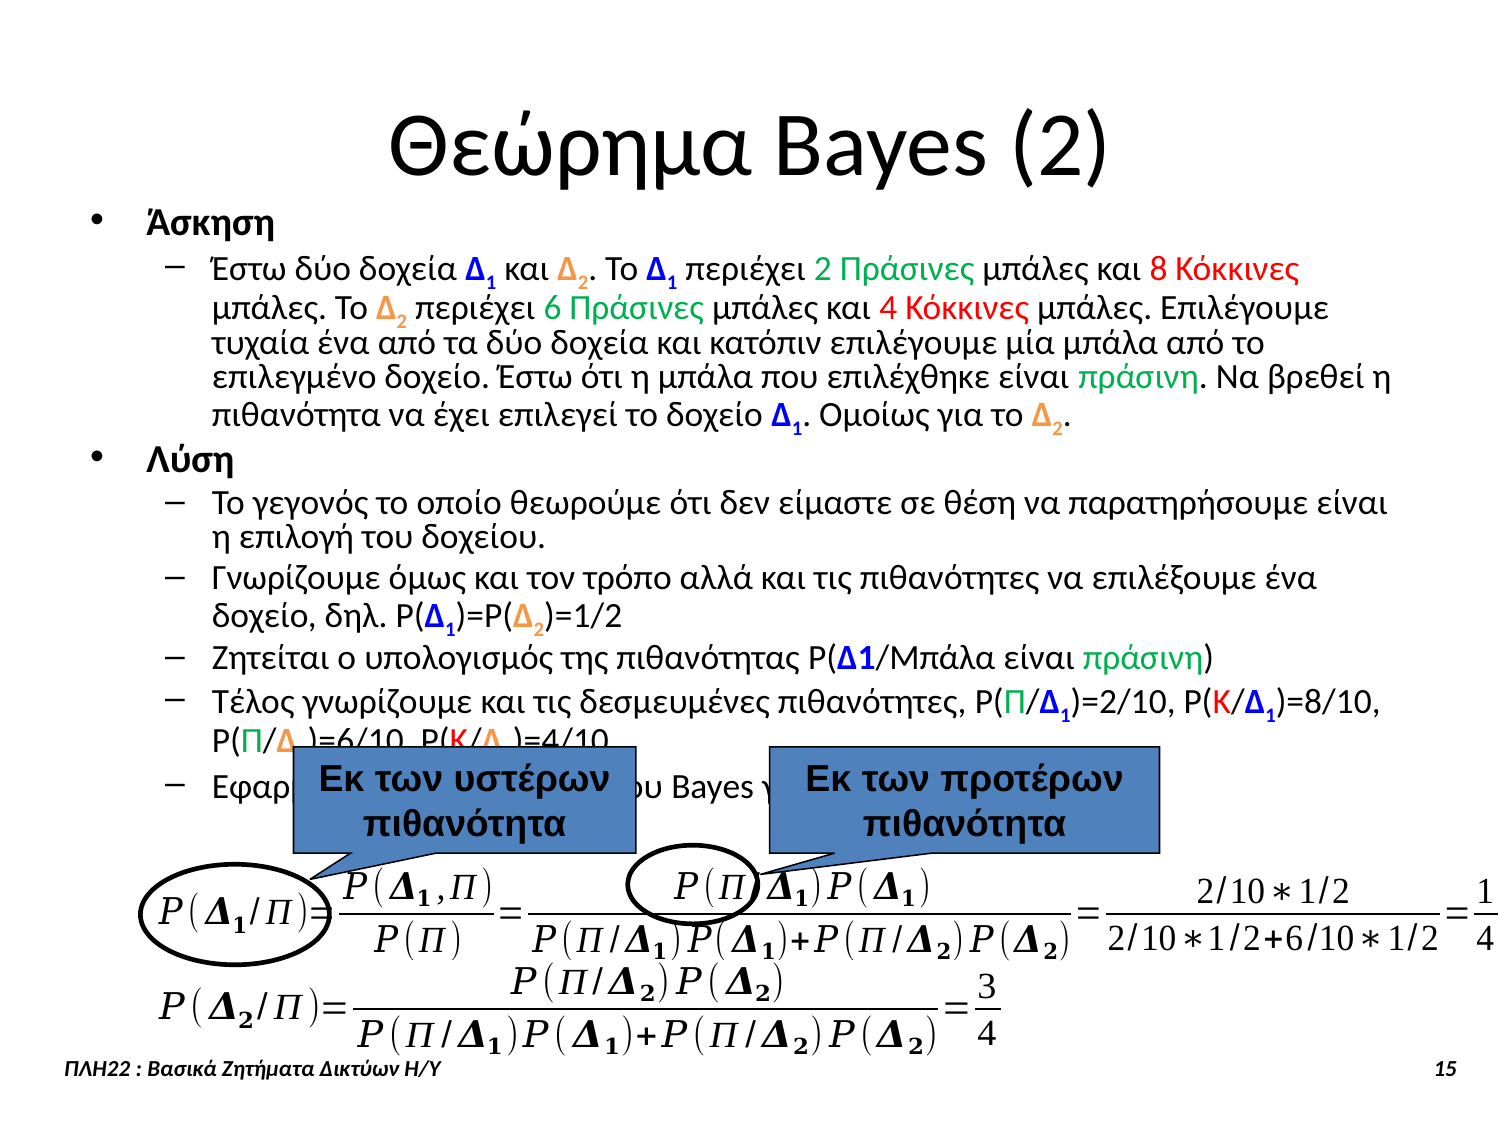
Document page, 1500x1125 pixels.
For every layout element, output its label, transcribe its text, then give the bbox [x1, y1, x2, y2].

text_box ΠΛΗ22 : Βασικά Ζητήματα Δικτύων Η/Υ 15 [49, 1040, 1476, 1094]
text_box Εκ των προτέρων πιθανότητα [760, 746, 1160, 875]
title Θεώρημα Bayes (2) [75, 45, 1425, 197]
text_box [140, 864, 330, 965]
text_box [627, 845, 758, 924]
list Άσκηση Έστω δύο δοχεία Δ1 και Δ2. Το Δ1 περιέχει 2 Πράσινες μπάλες και 8 Κόκκινες μπάλες. Το Δ2 περιέχει 6 Πράσινες μπάλες και 4 Κόκκινες μπάλες. Επιλέγουμε τυχαία ένα από τα δύο δοχεία και κατόπιν επιλέγουμε μία μπάλα από το επιλεγμένο δοχείο. Έστω ότι η μπάλα που επιλέχθηκε είναι πράσινη. Να βρεθεί η πιθανότητα να έχει επιλεγεί το δοχείο Δ1. Ομοίως για το Δ2. Λύση Το γεγονός το οποίο θεωρούμε ότι δεν είμαστε σε θέση να παρατηρήσουμε είναι η επιλογή του δοχείου. Γνωρίζουμε όμως και τον τρόπο αλλά και τις πιθανότητες να επιλέξουμε ένα δοχείο, δηλ. P(Δ1)=P(Δ2)=1/2 Ζητείται ο υπολογισμός της πιθανότητας P(Δ1/Μπάλα είναι πράσινη) Τέλος γνωρίζουμε και τις δεσμευμένες πιθανότητες, P(Π/Δ1)=2/10, P(Κ/Δ1)=8/10, P(Π/Δ2)=6/10, P(Κ/Δ2)=4/10. Εφαρμόζουμε το Θεώρημα του Bayes για την πιθανότητα P(Δ1/Π) [75, 197, 1425, 941]
text_box Εκ των υστέρων πιθανότητα [293, 746, 636, 880]
